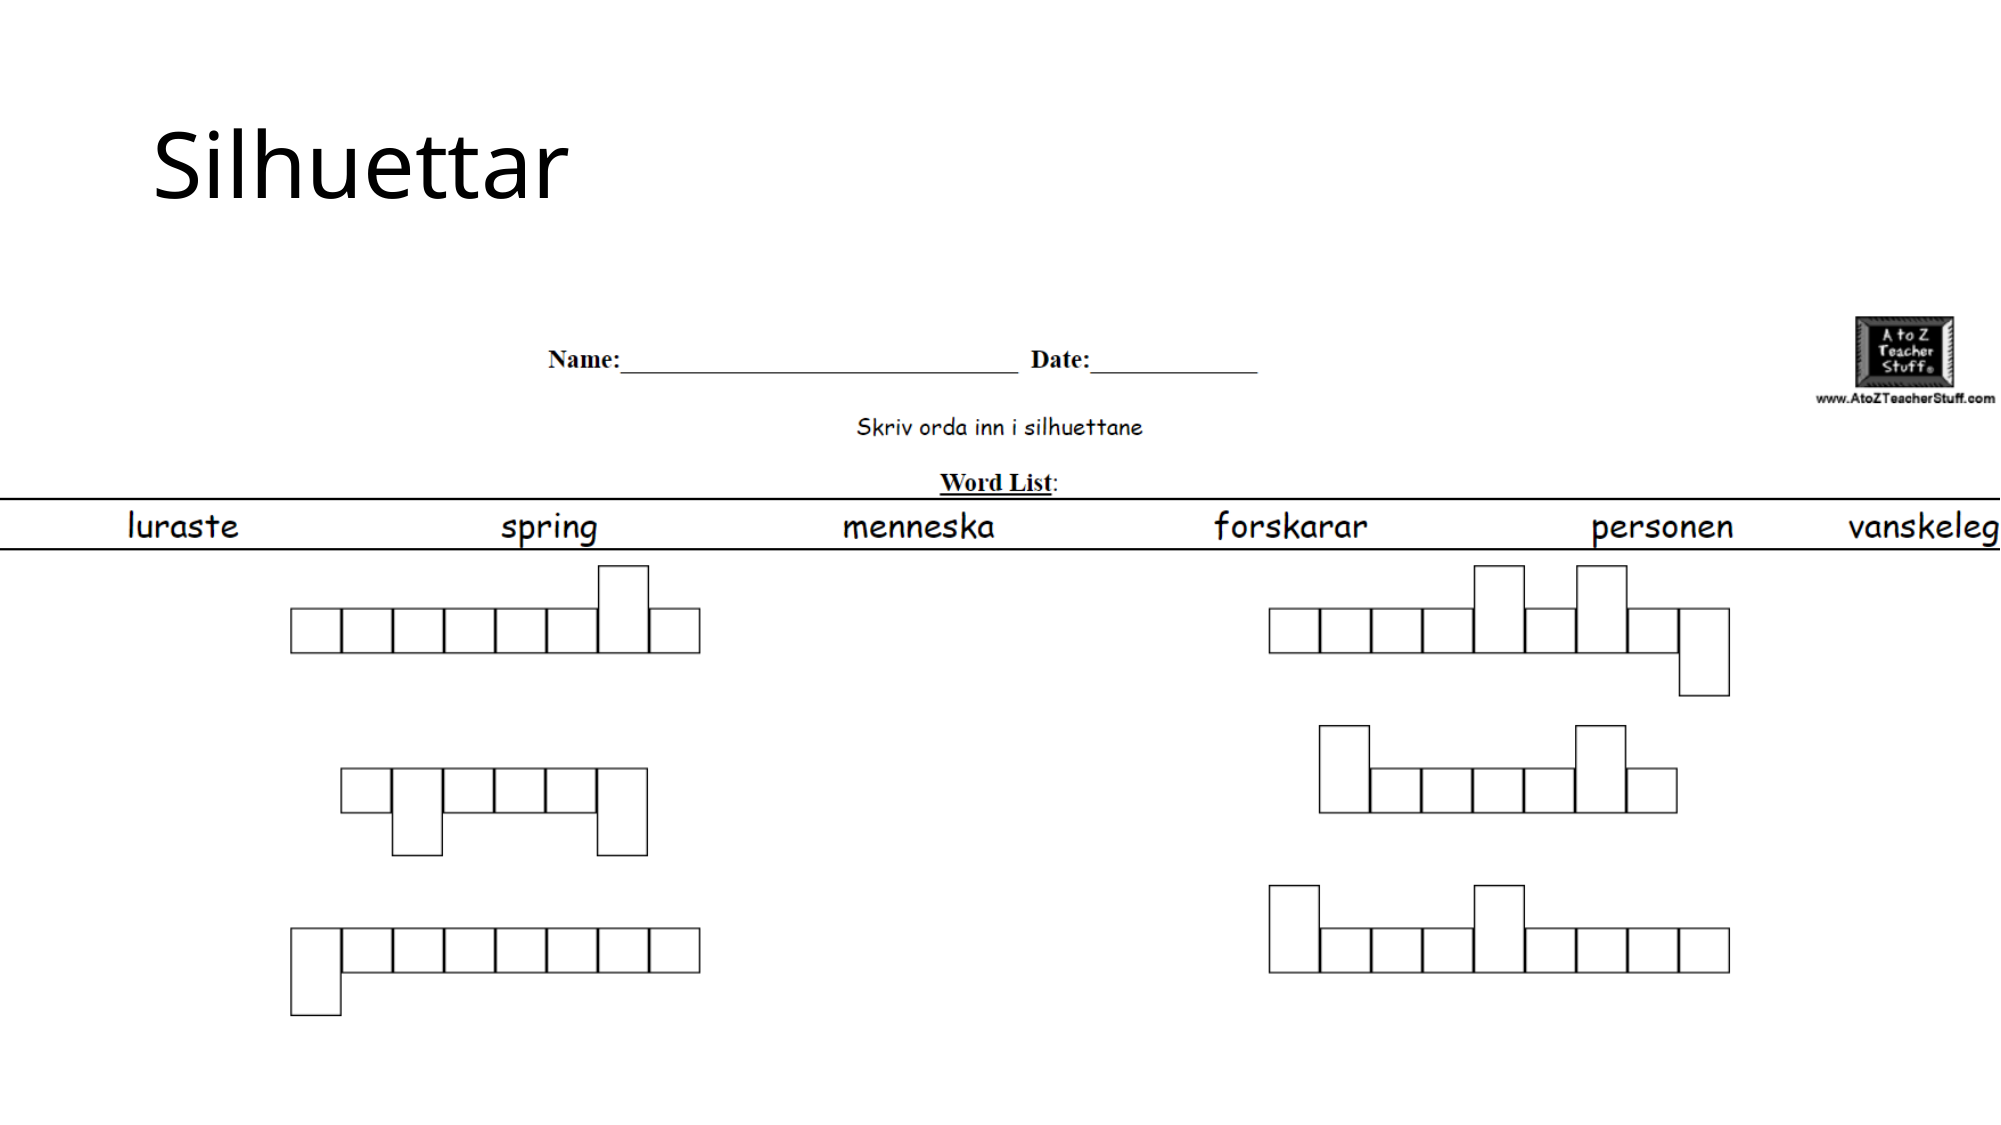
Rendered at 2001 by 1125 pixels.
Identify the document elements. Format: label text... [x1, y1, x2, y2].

picture [0, 305, 2000, 1055]
title Silhuettar [137, 59, 1863, 278]
